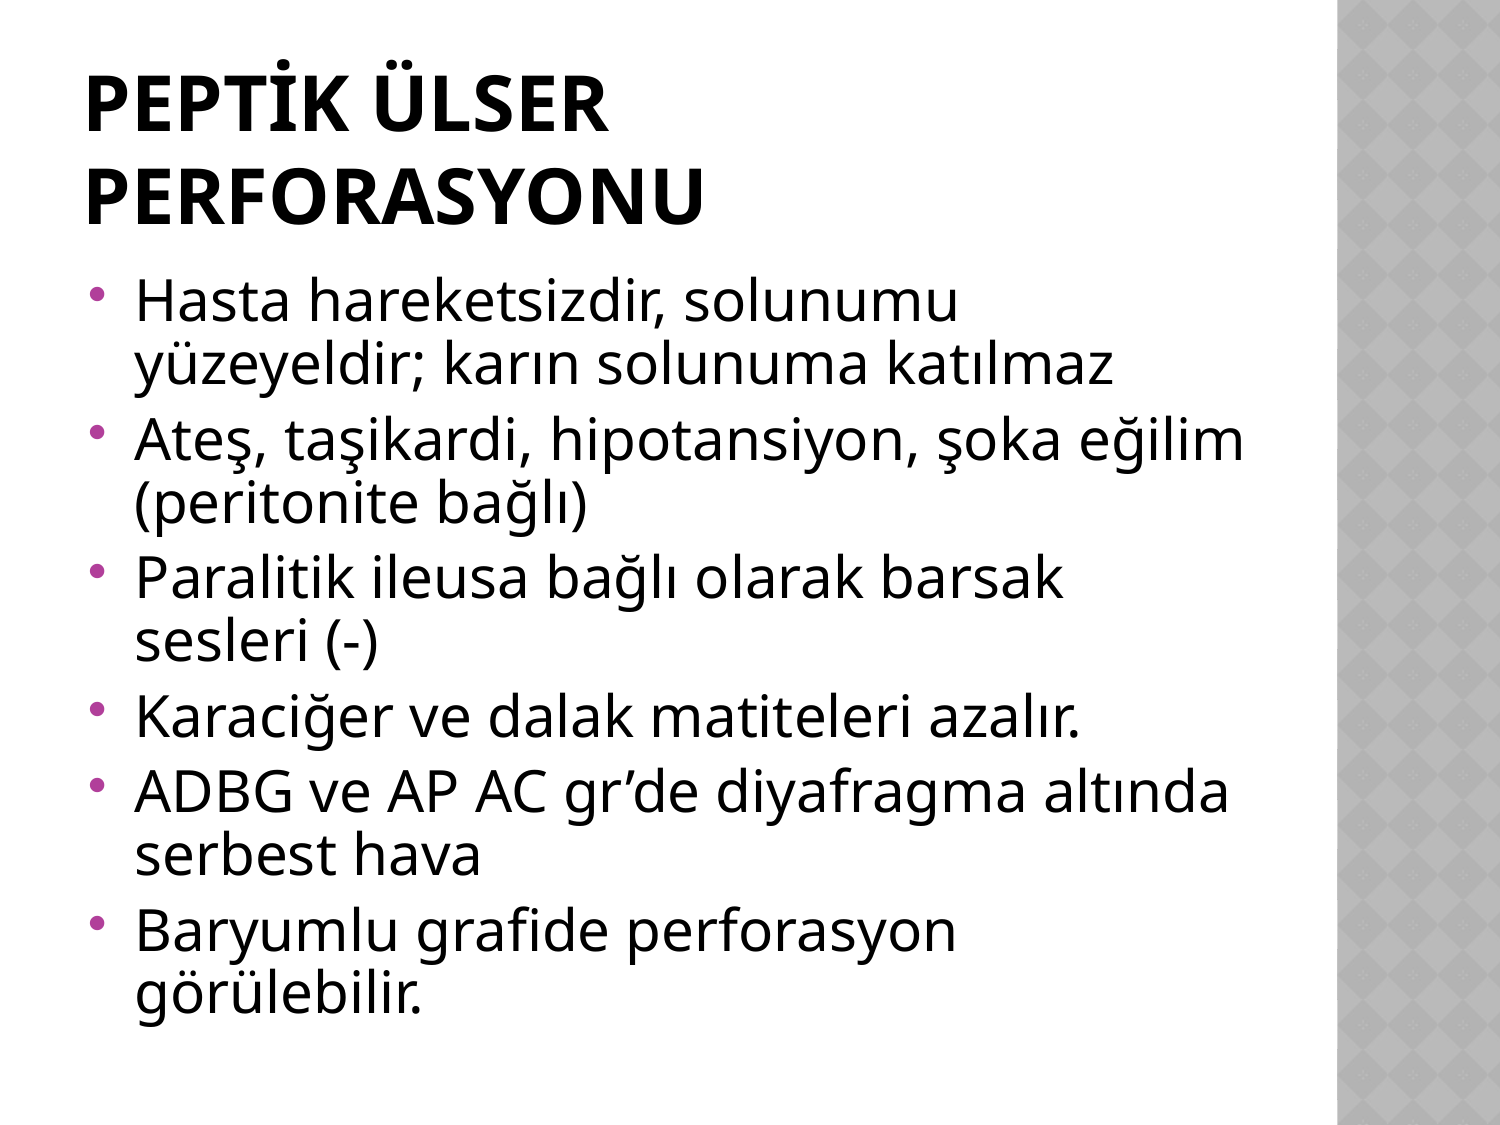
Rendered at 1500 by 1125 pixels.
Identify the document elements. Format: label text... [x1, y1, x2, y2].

list Hasta hareketsizdir, solunumu yüzeyeldir; karın solunuma katılmaz Ateş, taşikardi, hipotansiyon, şoka eğilim (peritonite bağlı) Paralitik ileusa bağlı olarak barsak sesleri (-) Karaciğer ve dalak matiteleri azalır. ADBG ve AP AC gr’de diyafragma altında serbest hava Baryumlu grafide perforasyon görülebilir. [74, 263, 1263, 1060]
title Peptik ülser perforasyonu [75, 52, 1263, 240]
